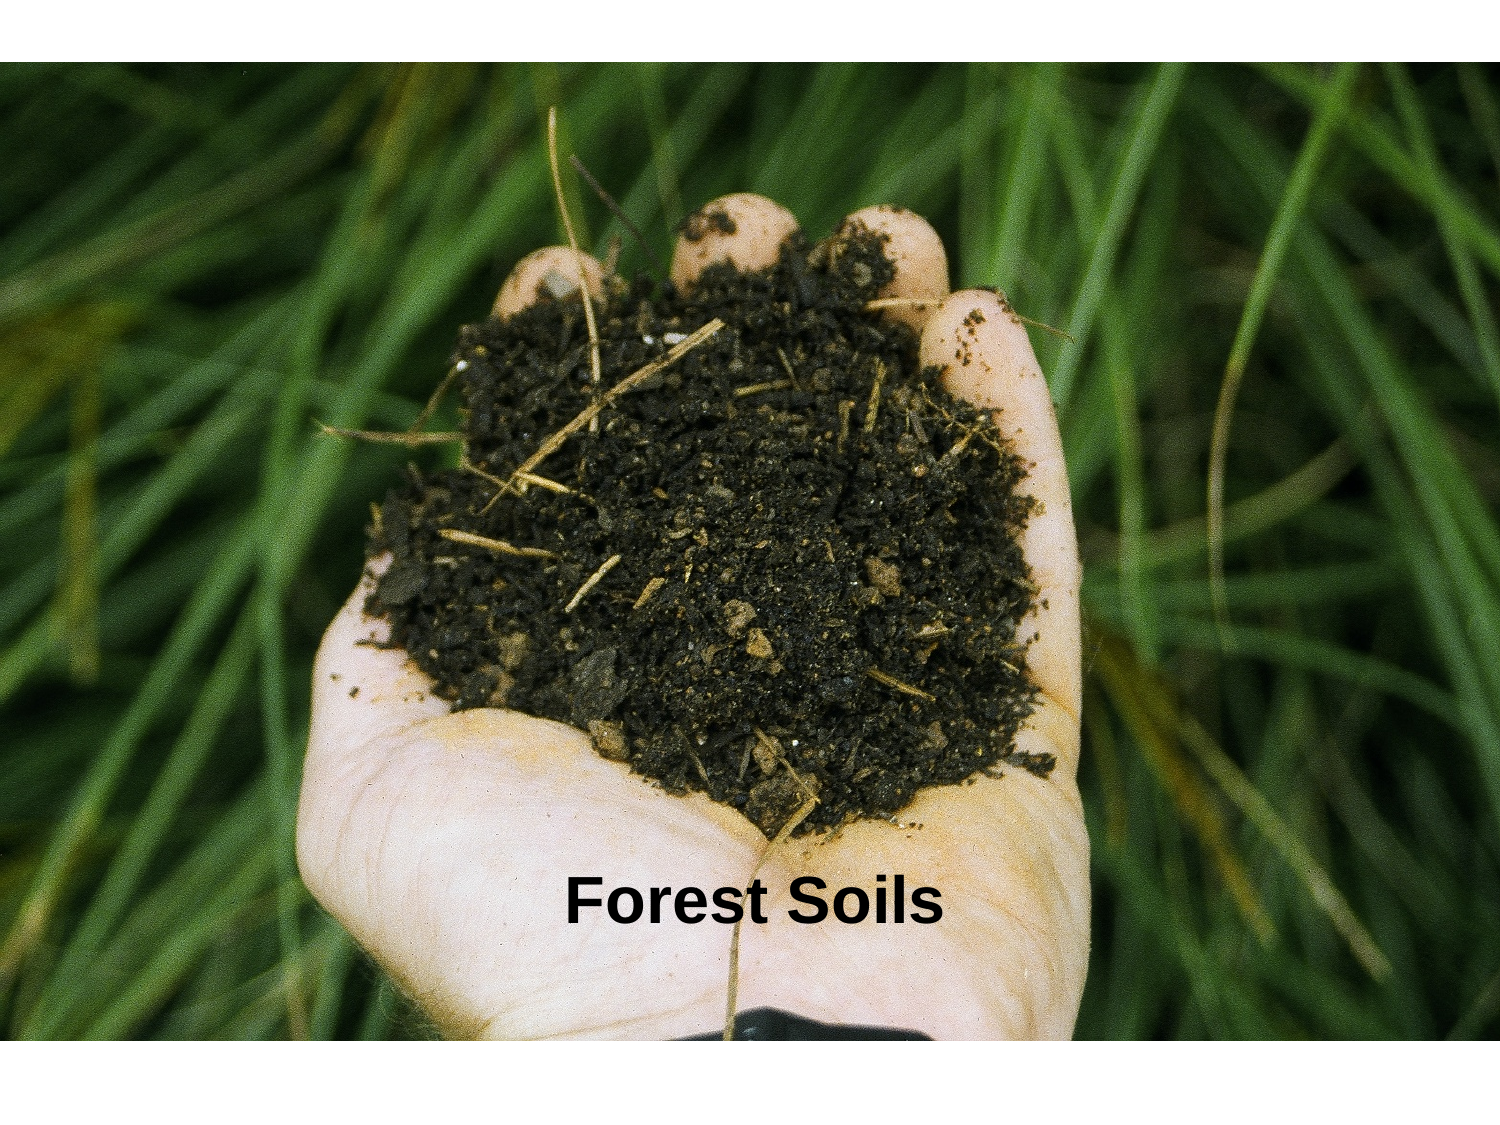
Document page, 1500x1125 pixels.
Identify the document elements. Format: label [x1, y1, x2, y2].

list [0, 62, 1500, 1041]
